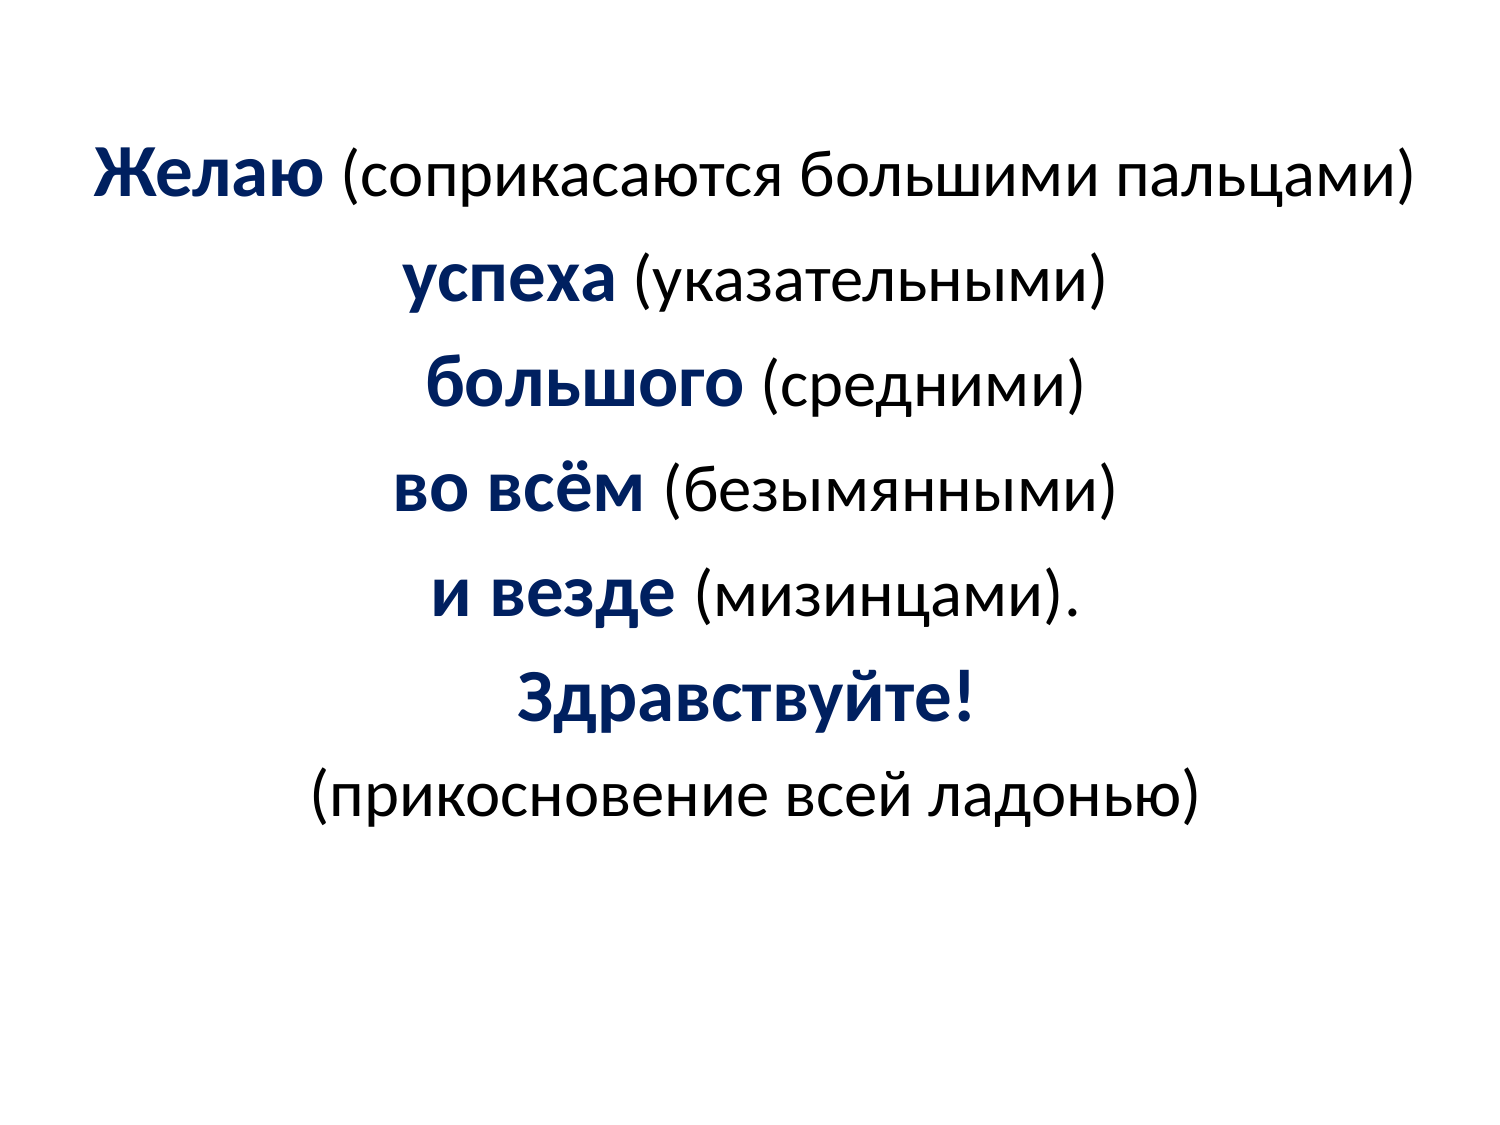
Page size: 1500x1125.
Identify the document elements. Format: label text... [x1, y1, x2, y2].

list Желаю (соприкасаются большими пальцами) успеха (указательными) большого (средними) во всём (безымянными) и везде (мизинцами). Здравствуйте! (прикосновение всей ладонью) [29, 113, 1483, 1005]
